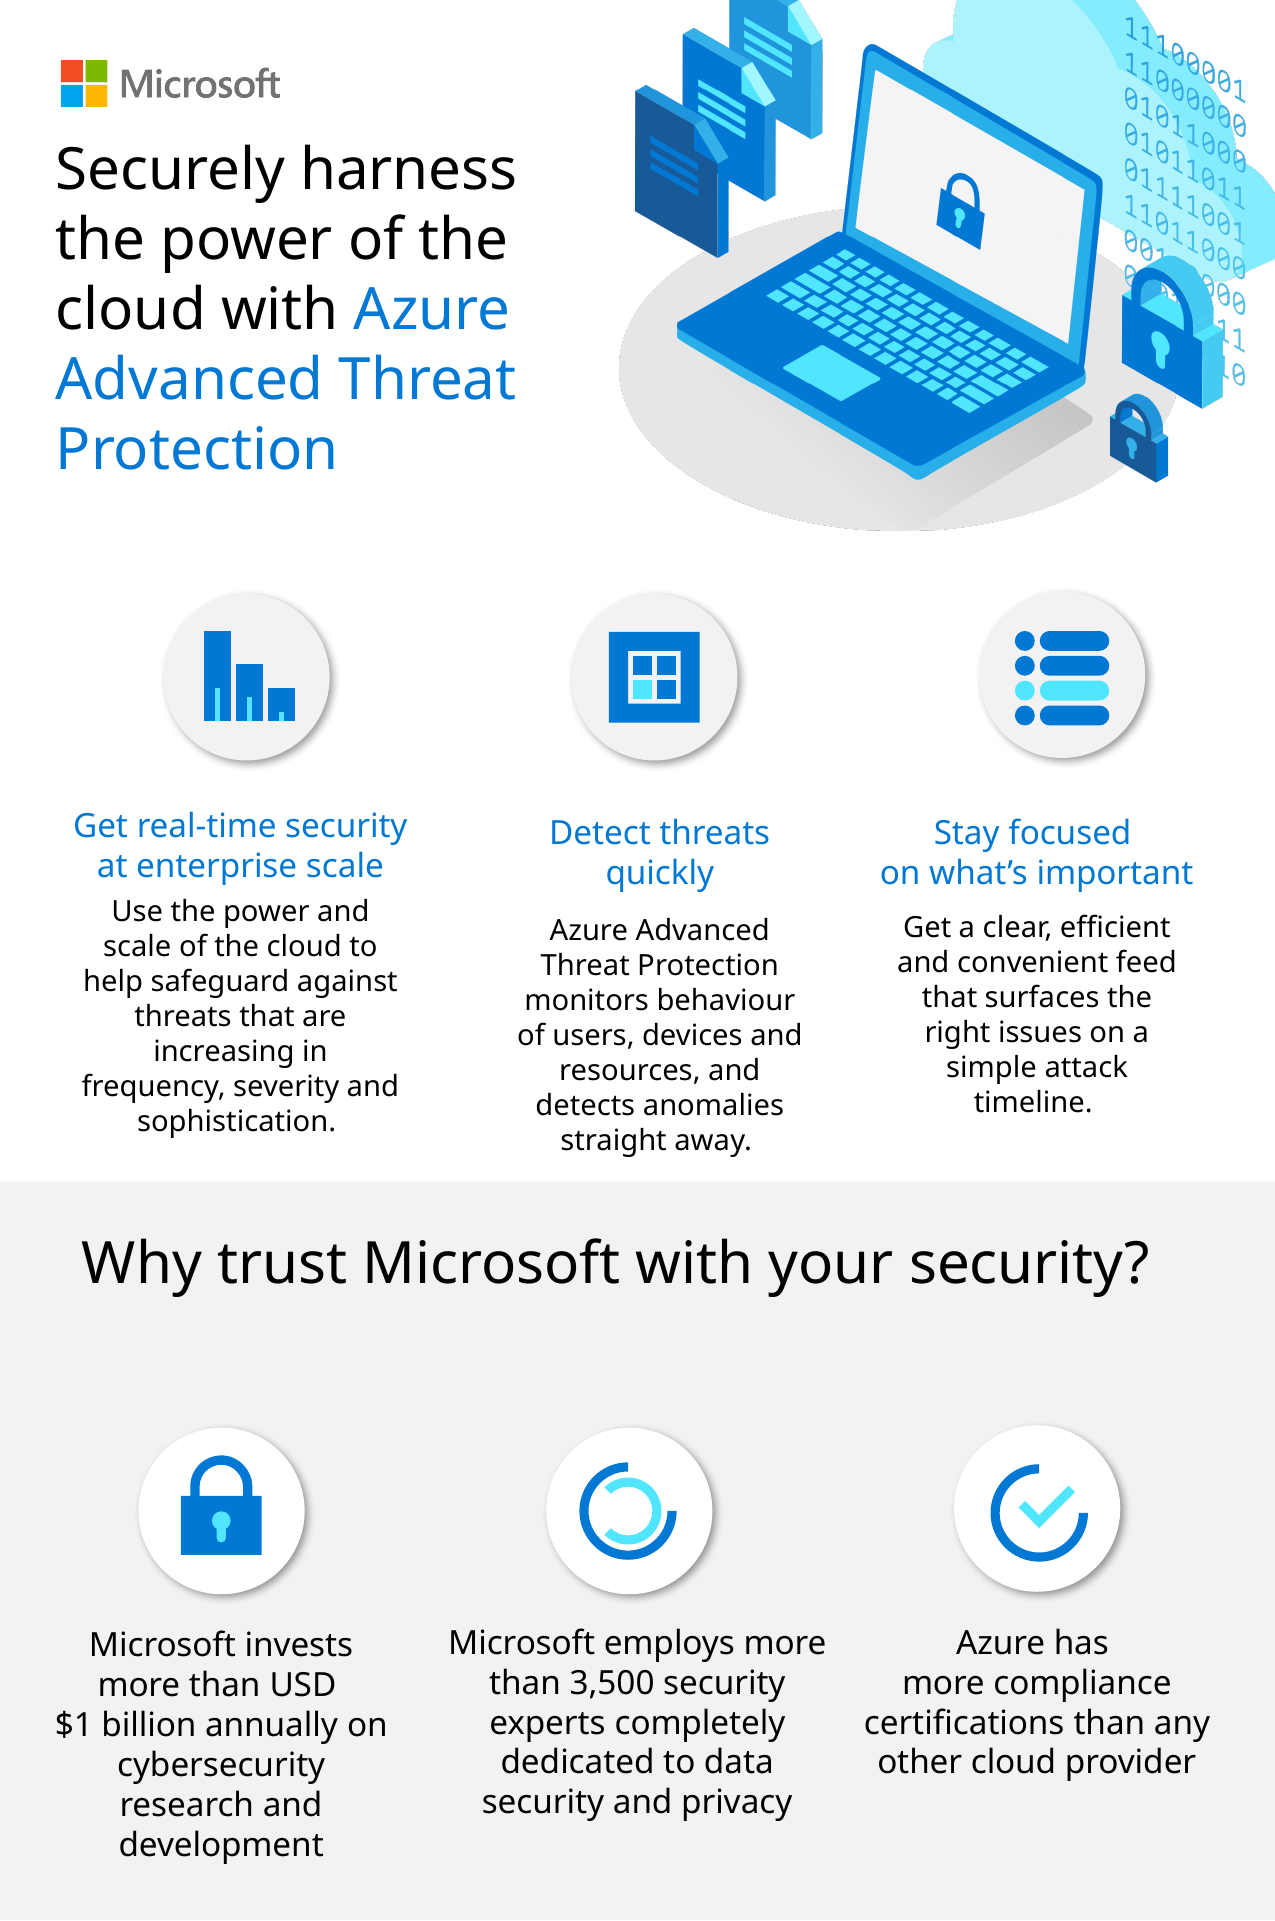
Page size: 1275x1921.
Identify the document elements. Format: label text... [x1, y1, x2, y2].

picture [618, 0, 1275, 531]
text_box [163, 593, 330, 761]
text_box Why trust Microsoft with your security? [6, 1225, 1226, 1296]
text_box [496, 803, 824, 1167]
text_box [954, 1425, 1121, 1592]
picture [203, 630, 296, 722]
text_box Securely harness the power of the cloud with Azure Advanced Threat Protection [55, 131, 564, 482]
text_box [805, 803, 1269, 1094]
text_box [0, 0, 1275, 1182]
text_box Microsoft employs more than 3,500 security experts completely dedicated to data security and privacy [445, 1620, 830, 1821]
text_box [138, 1427, 305, 1584]
text_box [979, 591, 1146, 758]
text_box [571, 593, 738, 761]
picture [608, 631, 701, 723]
picture [990, 1463, 1089, 1562]
text_box Azure has more compliance certifications than any other cloud provider [858, 1620, 1216, 1781]
picture [14, 13, 327, 154]
picture [180, 1455, 262, 1592]
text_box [64, 803, 417, 1148]
text_box [546, 1427, 713, 1595]
picture [1014, 630, 1110, 726]
picture [579, 1462, 677, 1561]
text_box Microsoft invests more than USD $1 billion annually on cybersecurity research and development [54, 1623, 388, 1863]
